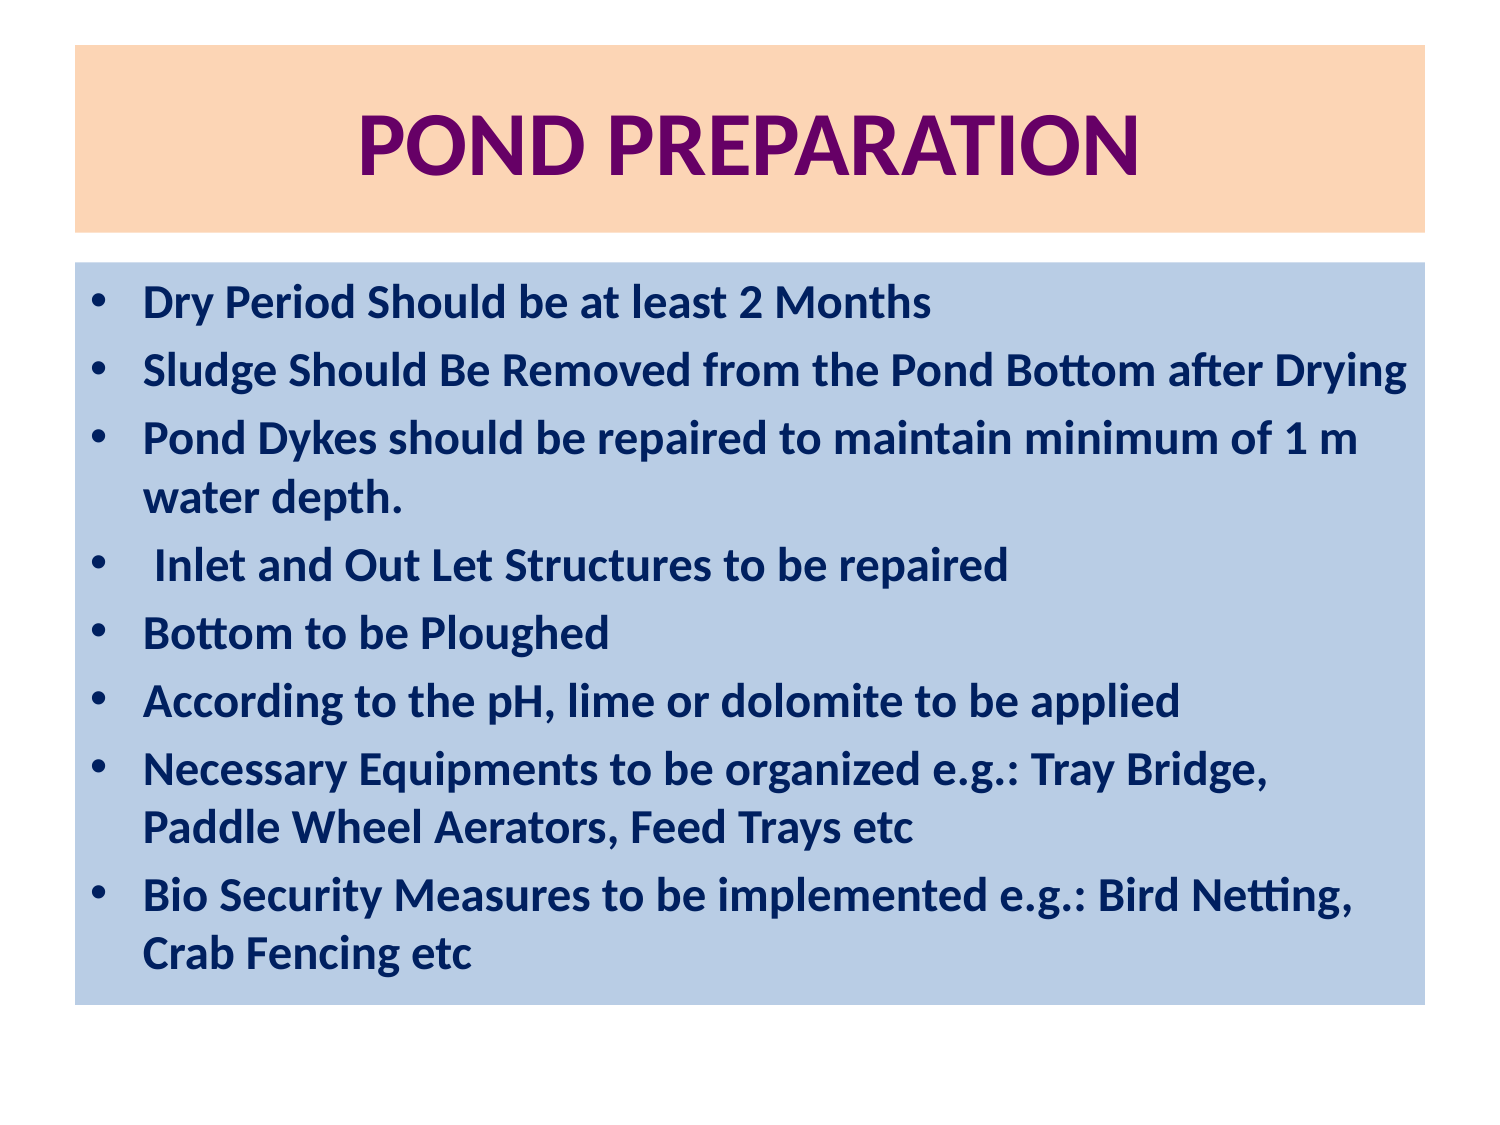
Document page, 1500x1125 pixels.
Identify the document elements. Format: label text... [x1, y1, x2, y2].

title POND PREPARATION [75, 45, 1425, 233]
list Dry Period Should be at least 2 Months Sludge Should Be Removed from the Pond Bottom after Drying Pond Dykes should be repaired to maintain minimum of 1 m water depth. Inlet and Out Let Structures to be repaired Bottom to be Ploughed According to the pH, lime or dolomite to be applied Necessary Equipments to be organized e.g.: Tray Bridge, Paddle Wheel Aerators, Feed Trays etc Bio Security Measures to be implemented e.g.: Bird Netting, Crab Fencing etc [75, 262, 1425, 1005]
